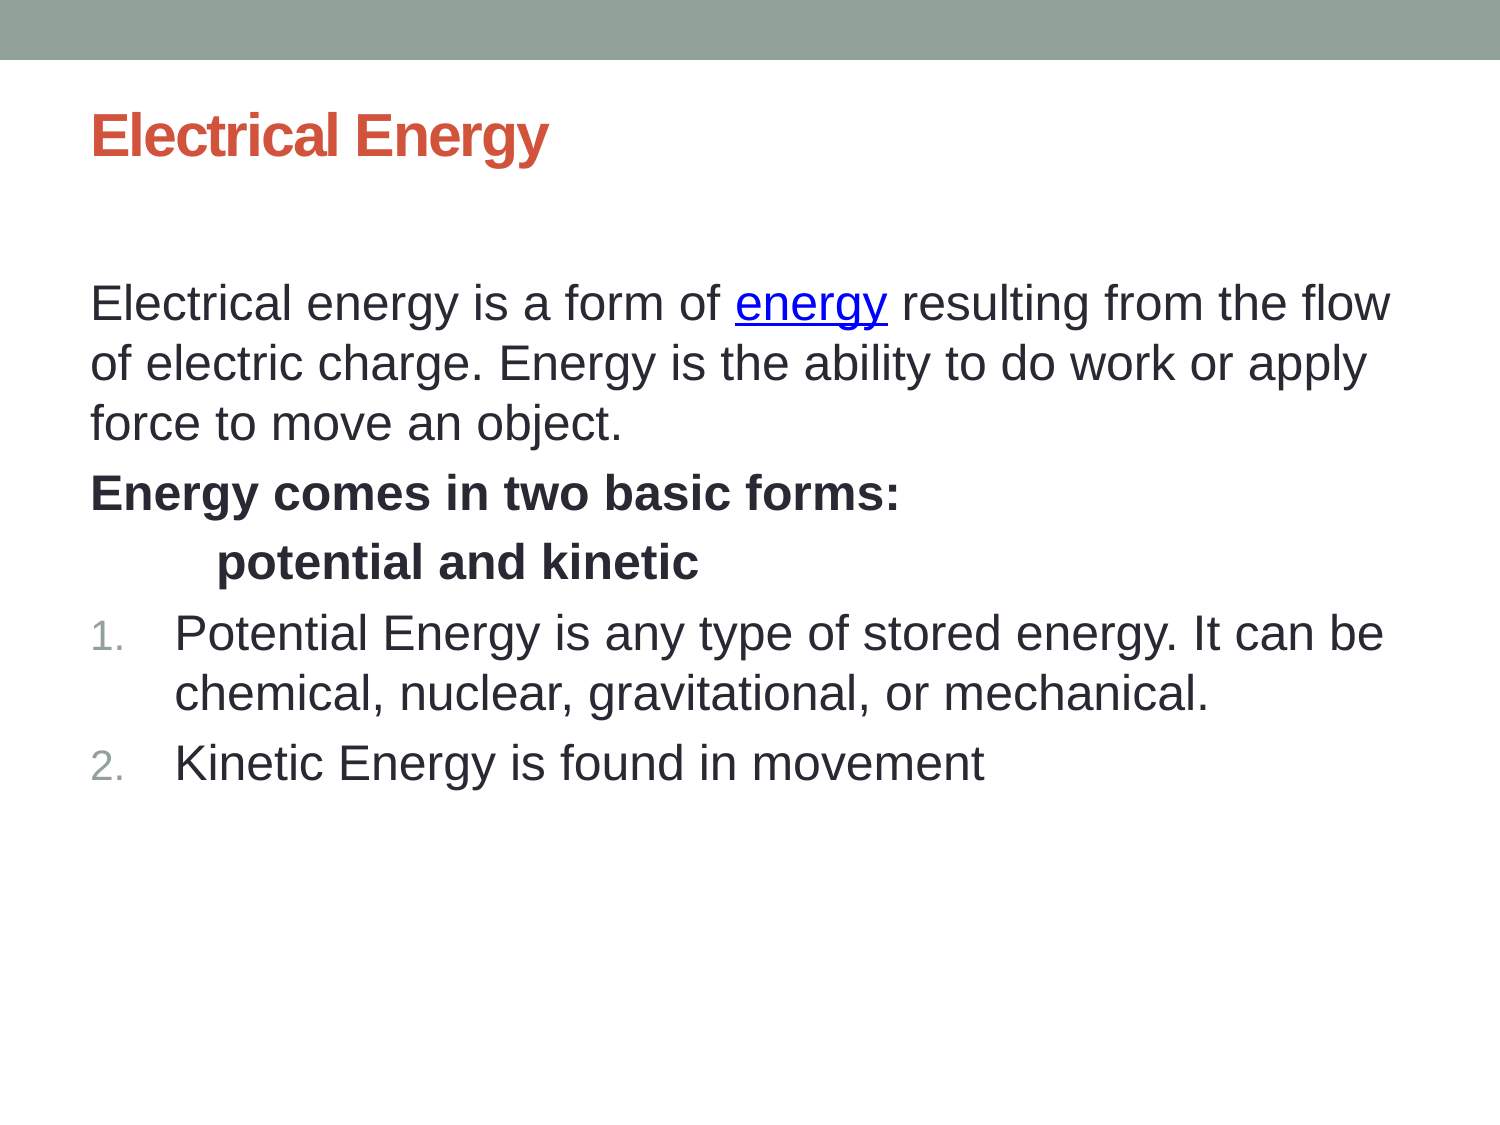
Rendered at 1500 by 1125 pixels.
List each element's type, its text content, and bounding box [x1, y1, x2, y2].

list Electrical energy is a form of energy resulting from the flow of electric charge. Energy is the ability to do work or apply force to move an object. Energy comes in two basic forms: potential and kinetic Potential Energy is any type of stored energy. It can be chemical, nuclear, gravitational, or mechanical. Kinetic Energy is found in movement [75, 262, 1425, 1063]
title Electrical Energy [75, 87, 1425, 250]
